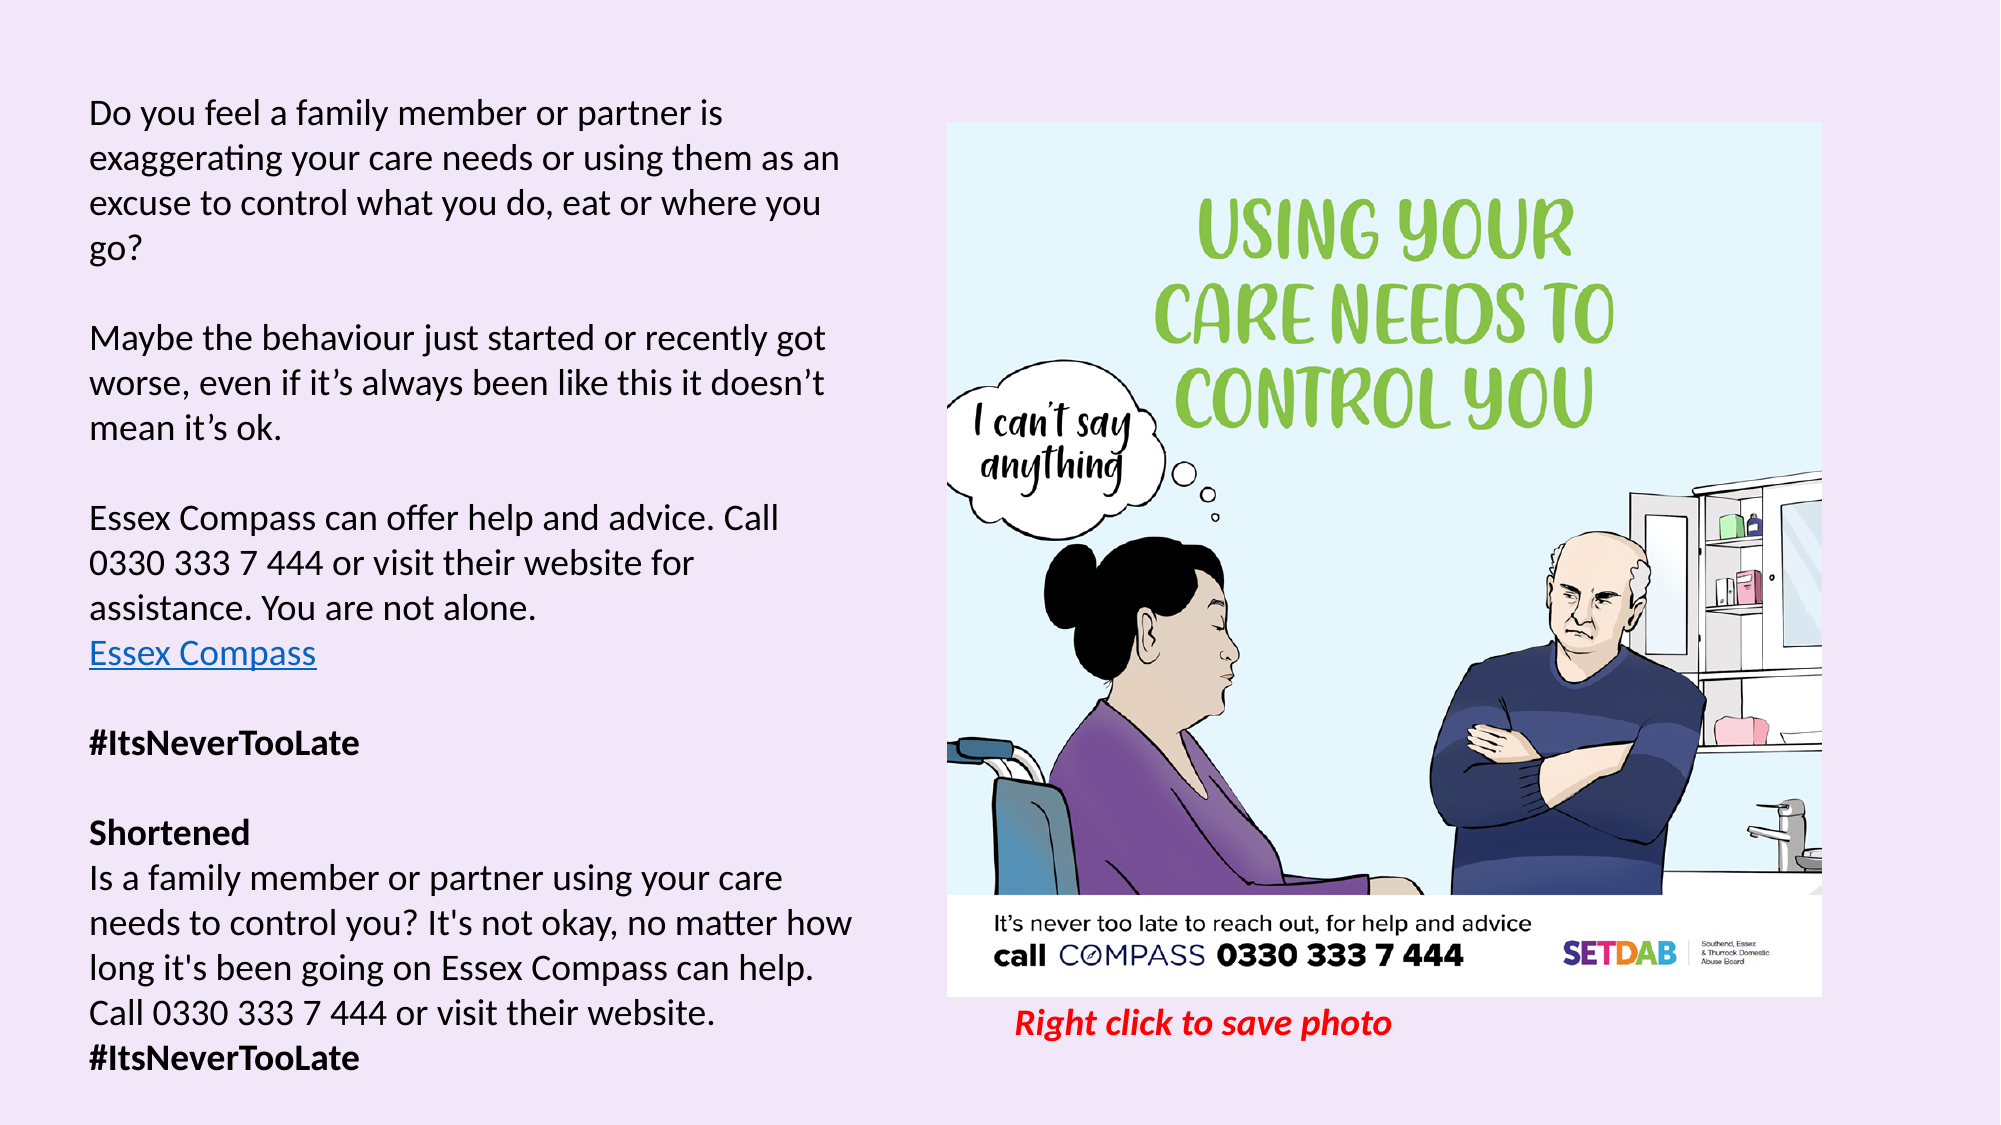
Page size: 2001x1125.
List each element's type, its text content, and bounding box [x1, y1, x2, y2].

text_box Do you feel a family member or partner is exaggerating your care needs or using them as an excuse to control what you do, eat or where you go? Maybe the behaviour just started or recently got worse, even if it’s always been like this it doesn’t mean it’s ok. Essex Compass can offer help and advice. Call 0330 333 7 444 or visit their website for assistance. You are not alone. Essex Compass #ItsNeverTooLate Shortened Is a family member or partner using your care needs to control you? It's not okay, no matter how long it's been going on Essex Compass can help. Call 0330 333 7 444 or visit their website. #ItsNeverTooLate [74, 80, 869, 1125]
picture [946, 122, 1822, 997]
text_box Right click to save photo [999, 997, 1568, 1051]
